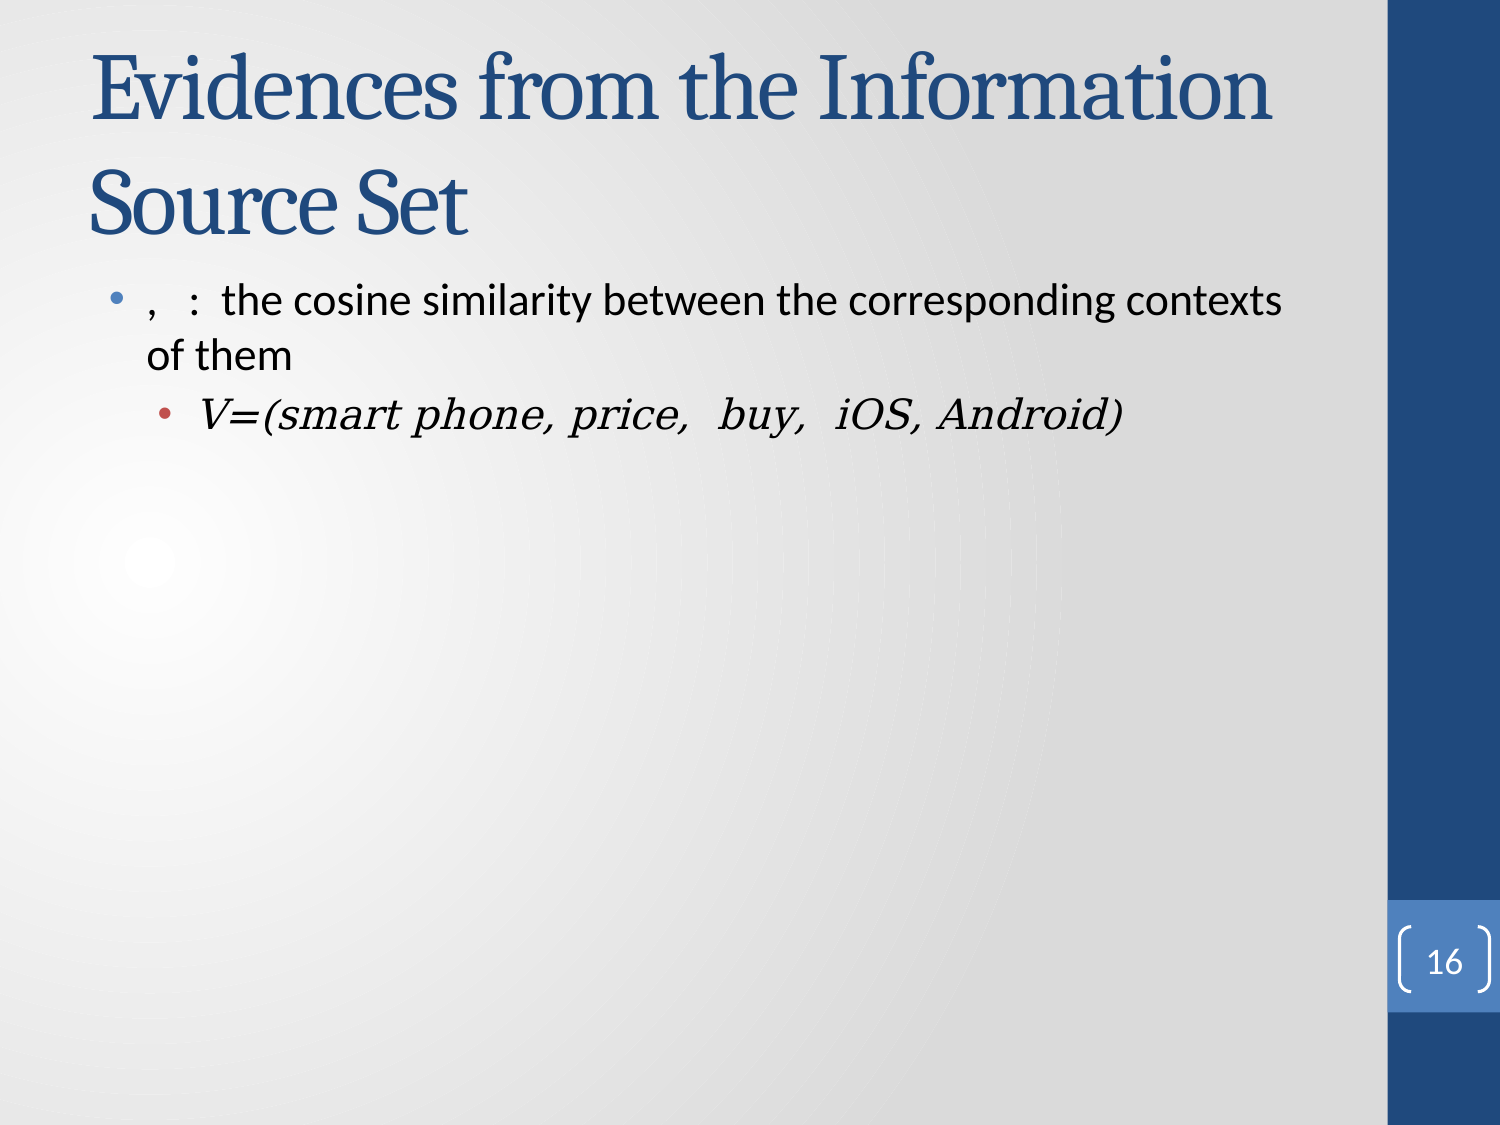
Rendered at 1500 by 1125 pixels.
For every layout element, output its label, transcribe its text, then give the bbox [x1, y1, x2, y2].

slide_number 16 [1397, 925, 1492, 994]
title Evidences from the Information Source Set [75, 45, 1325, 233]
